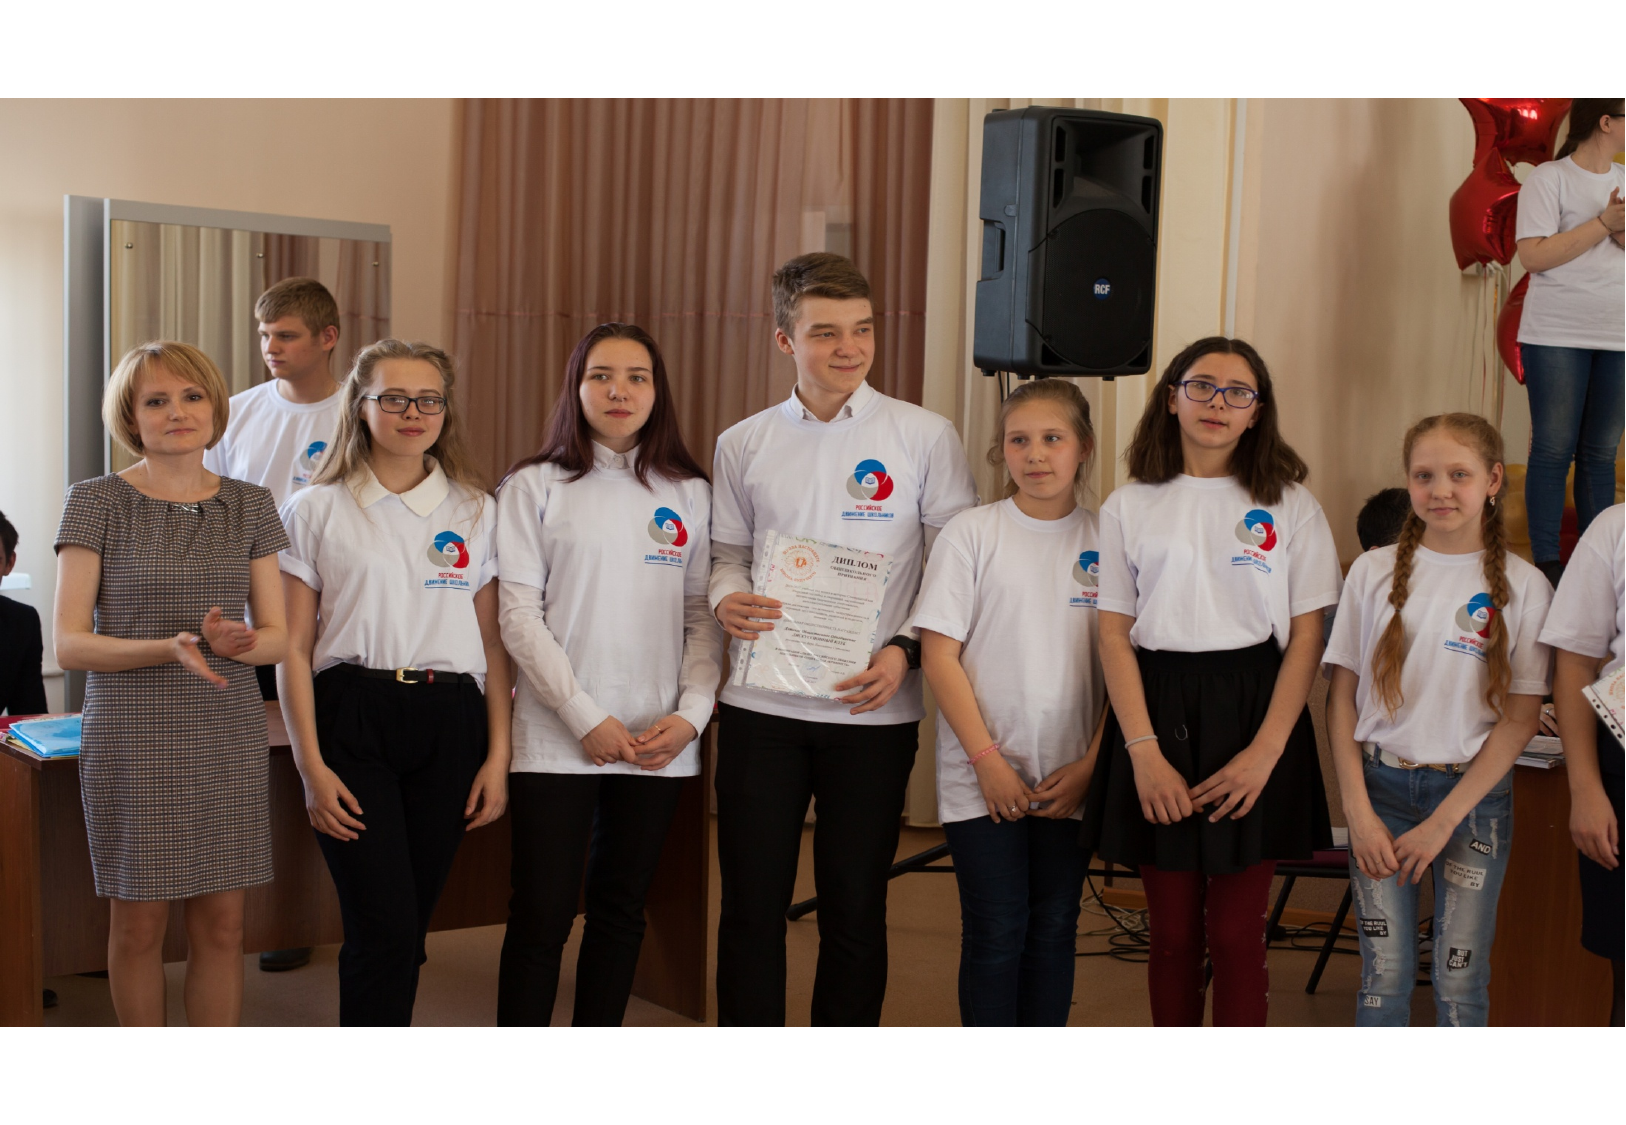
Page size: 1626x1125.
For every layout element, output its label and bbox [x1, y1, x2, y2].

picture [0, 97, 1625, 1027]
